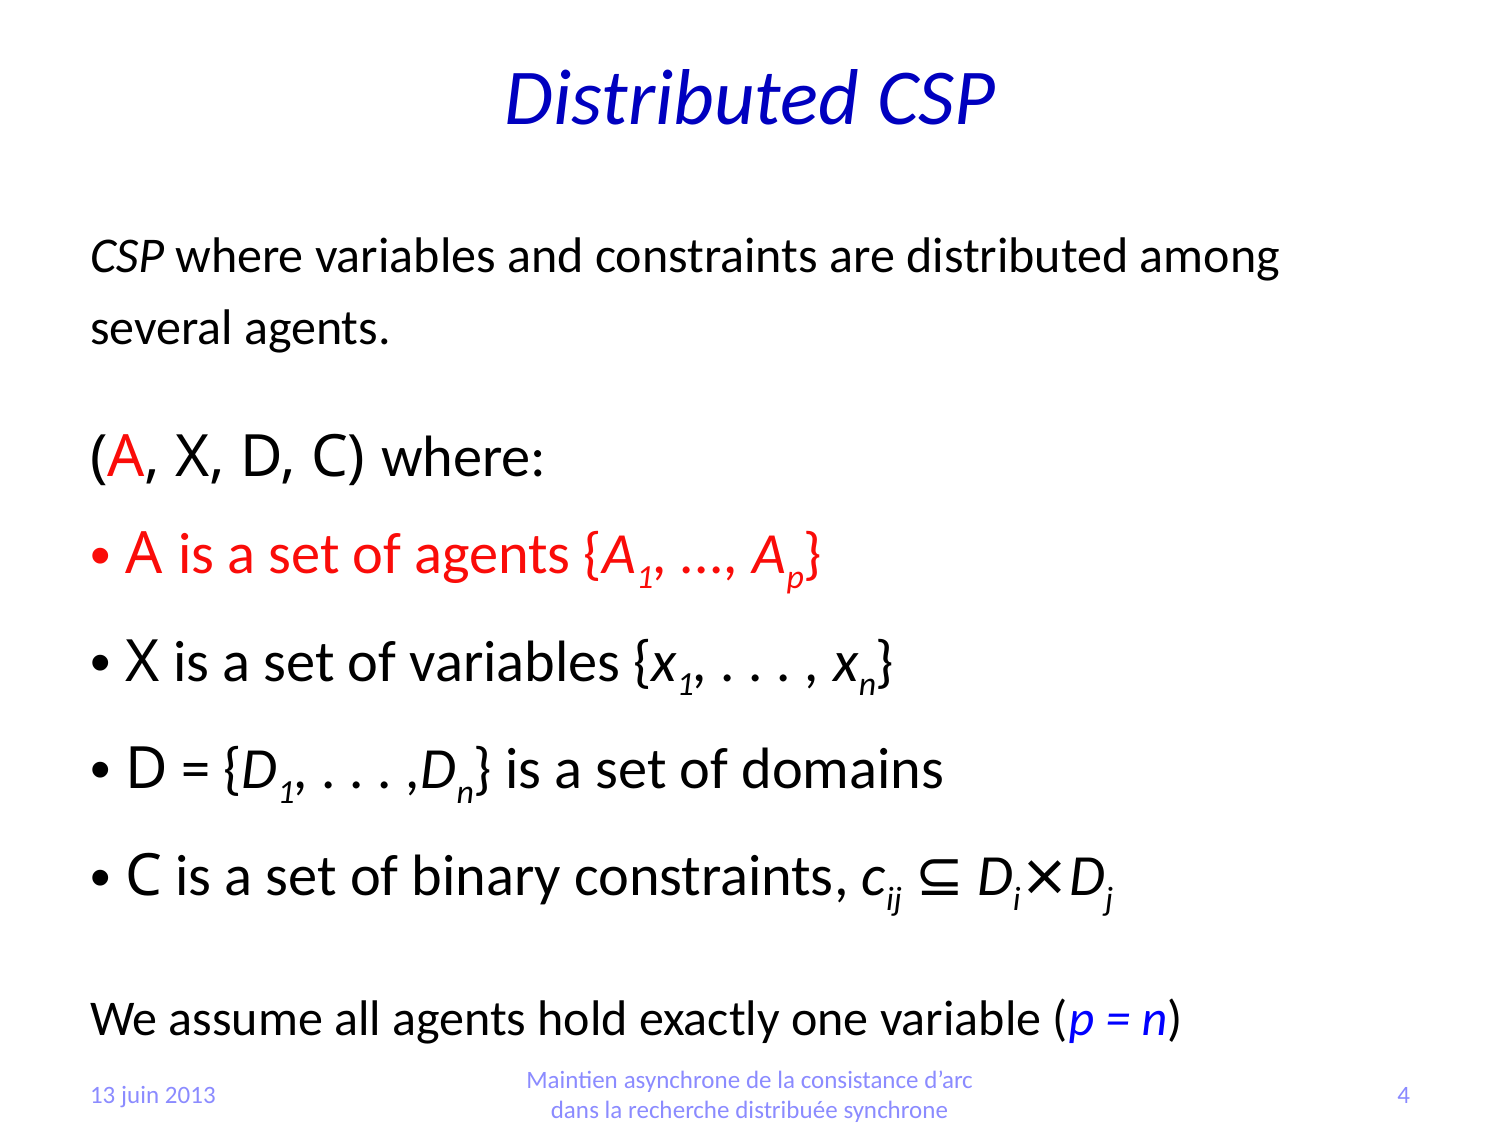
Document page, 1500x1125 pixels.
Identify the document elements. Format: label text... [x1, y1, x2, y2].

slide_number 4 [1074, 1063, 1425, 1124]
footer Maintien asynchrone de la consistance d’arc dans la recherche distribuée synchrone [484, 1063, 1016, 1124]
list CSP where variables and constraints are distributed among several agents. (A, X, D, C) where: A is a set of agents {A1, ..., Ap} X is a set of variables {x1, . . . , xn} D = {D1, . . . ,Dn} is a set of domains C is a set of binary constraints, cij ⊆ Di⨯Dj We assume all agents hold exactly one variable (p = n) [75, 203, 1425, 1049]
title Distributed CSP [0, 0, 1500, 186]
slide_number 13 juin 2013 [75, 1063, 425, 1124]
